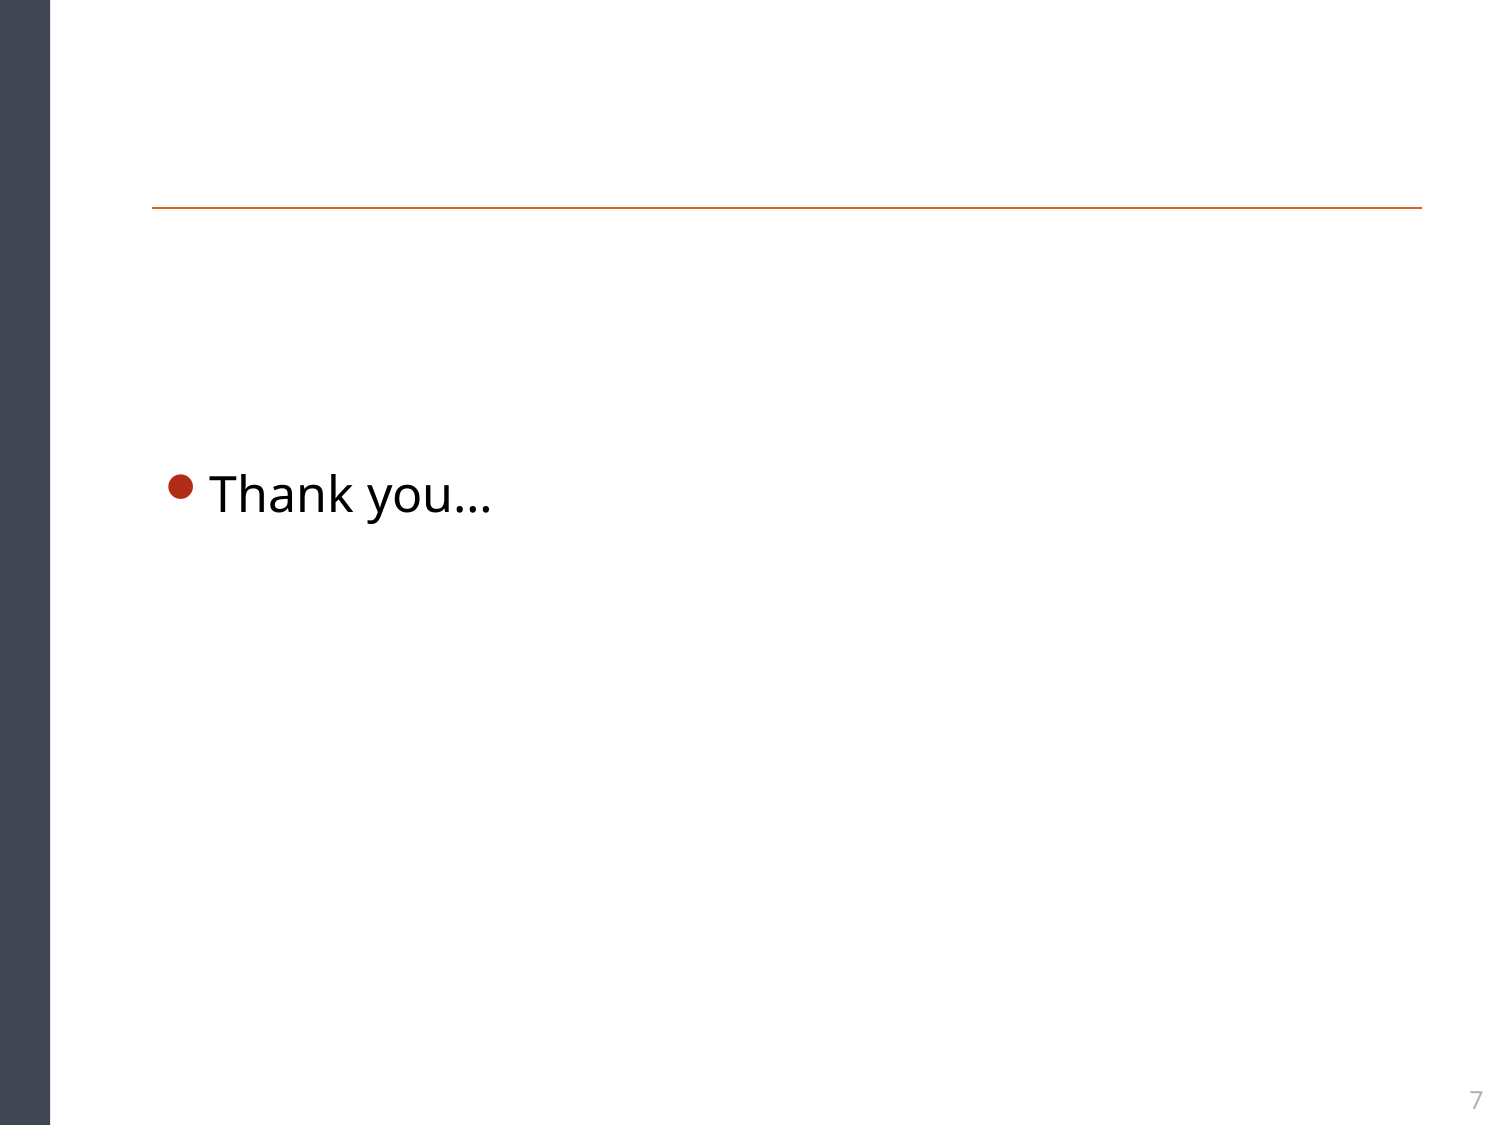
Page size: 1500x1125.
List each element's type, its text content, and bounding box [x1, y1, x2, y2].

list Thank you… [150, 237, 1425, 988]
slide_number 7 [1148, 1071, 1499, 1125]
